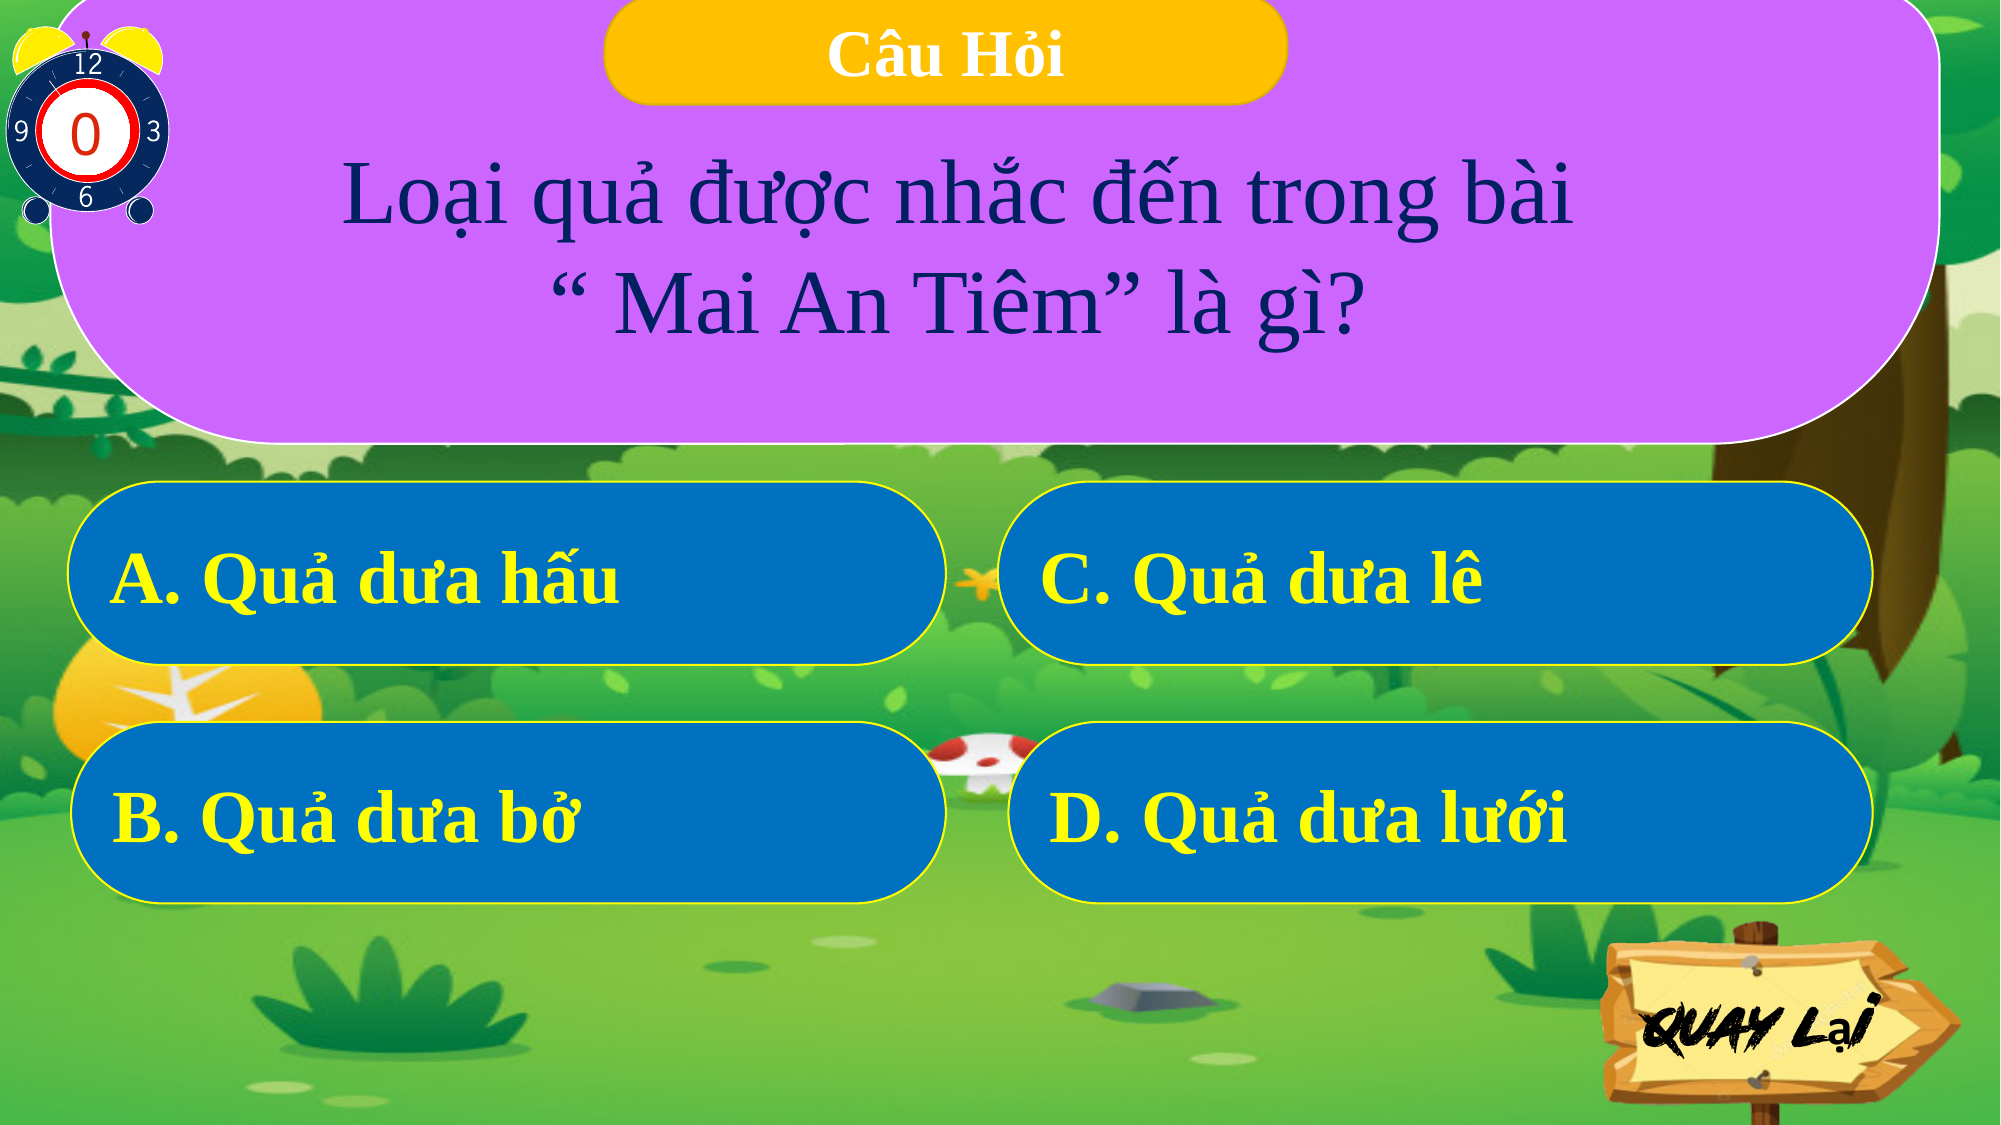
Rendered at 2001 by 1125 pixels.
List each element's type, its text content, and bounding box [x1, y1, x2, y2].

text_box Câu Hỏi [603, 0, 1289, 106]
text_box [49, 0, 1941, 445]
text_box A. Quả dưa hấu [66, 480, 948, 666]
picture [0, 0, 2001, 1125]
text_box Loại quả được nhắc đến trong bài “ Mai An Tiêm” là gì? [325, 124, 1594, 360]
text_box C. Quả dưa lê [996, 480, 1874, 666]
text_box B. Quả dưa bở [70, 720, 947, 905]
text_box D. Quả dưa lưới [1007, 720, 1874, 905]
